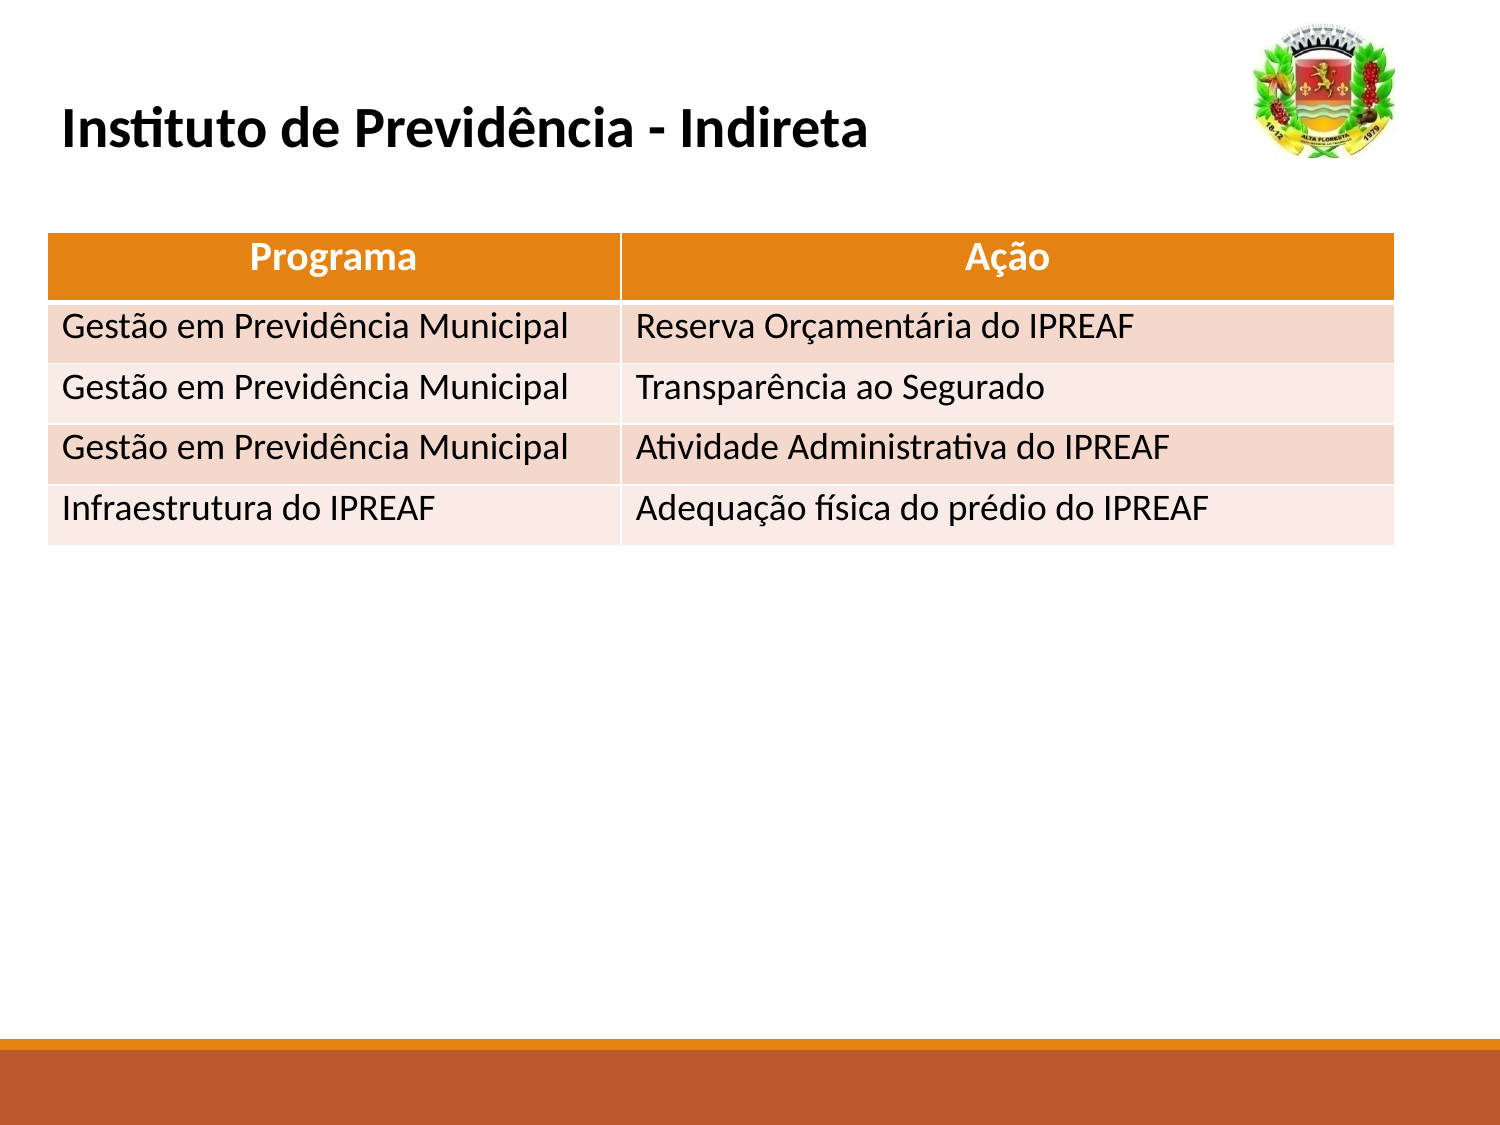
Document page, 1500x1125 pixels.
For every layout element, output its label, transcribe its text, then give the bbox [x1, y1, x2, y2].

table_header Ação [622, 233, 1394, 300]
table_cell Atividade Administrativa do IPREAF [622, 425, 1394, 484]
table_cell Gestão em Previdência Municipal [48, 364, 620, 423]
table_cell Adequação física do prédio do IPREAF [622, 486, 1394, 545]
table_header Programa [48, 233, 620, 300]
picture [1253, 22, 1396, 158]
table_cell Infraestrutura do IPREAF [48, 486, 620, 545]
table_cell Gestão em Previdência Municipal [48, 425, 620, 484]
table_cell Transparência ao Segurado [622, 364, 1394, 423]
text_box Instituto de Previdência - Indireta [46, 82, 1258, 167]
table_cell Gestão em Previdência Municipal [48, 305, 620, 363]
table_cell Reserva Orçamentária do IPREAF [622, 305, 1394, 363]
